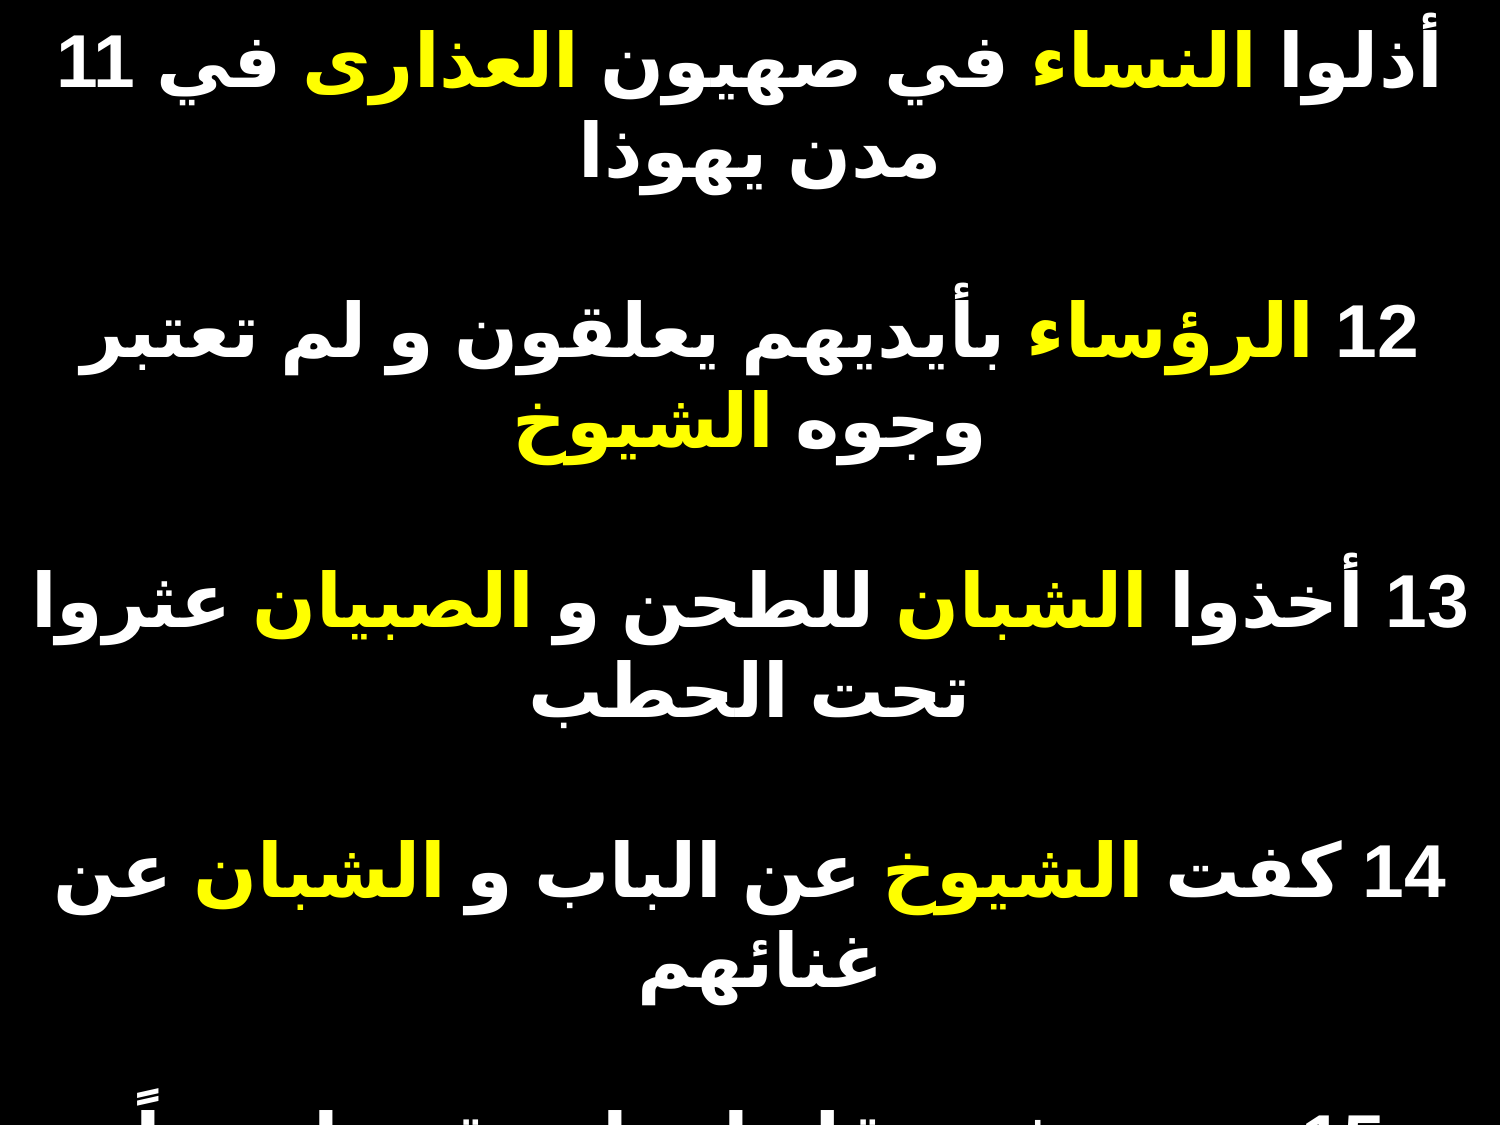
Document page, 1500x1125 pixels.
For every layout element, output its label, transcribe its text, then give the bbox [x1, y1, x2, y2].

title 11 أذلوا النساء في صهيون العذارى في مدن يهوذا 12 الرؤساء بأيديهم يعلقون و لم تعتبر وجوه الشيوخ 13 أخذوا الشبان للطحن و الصبيان عثروا تحت الحطب 14 كفت الشيوخ عن الباب و الشبان عن غنائهم 15 مضى فرح قلبنا صار رقصنا نوحاً (مرا 5: 11-15) [0, 4, 1500, 1032]
